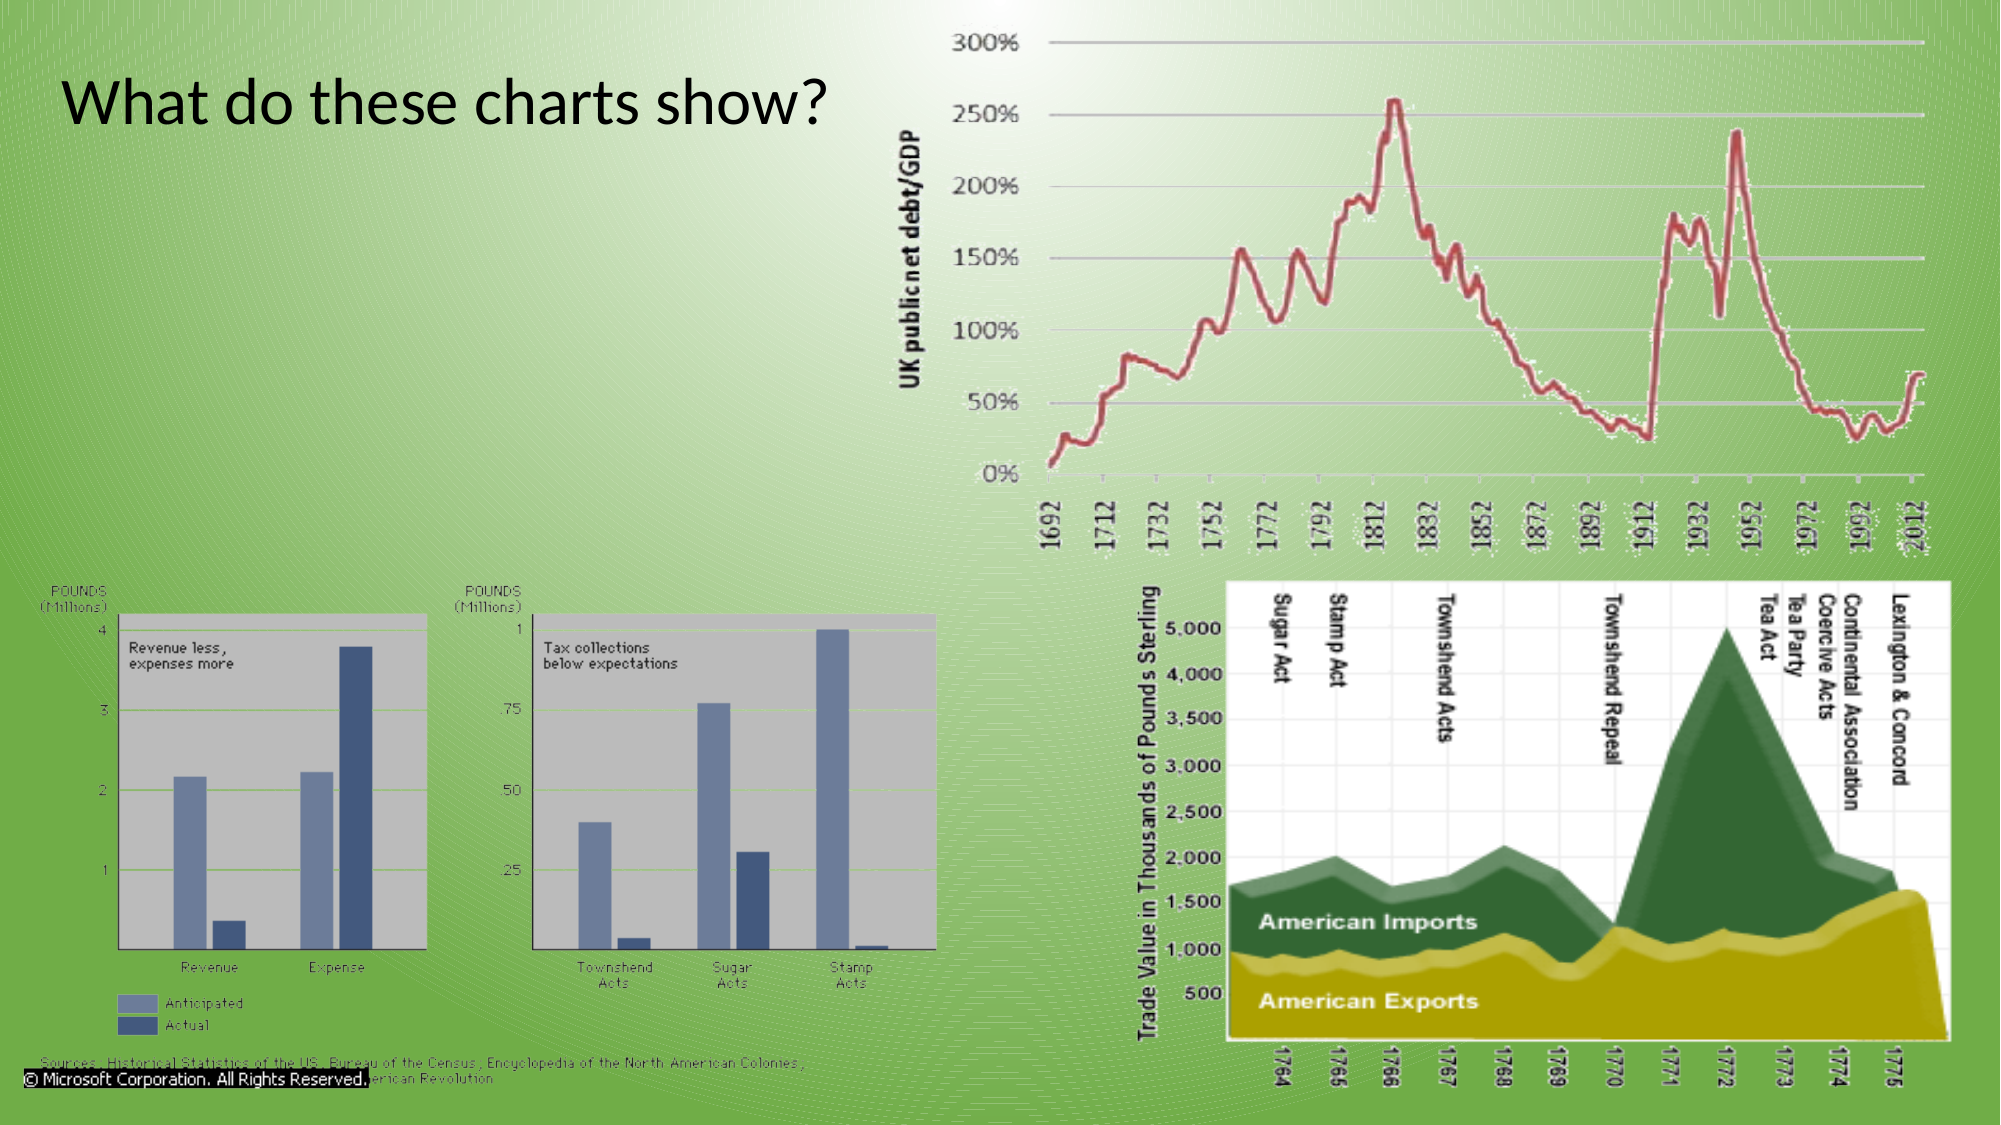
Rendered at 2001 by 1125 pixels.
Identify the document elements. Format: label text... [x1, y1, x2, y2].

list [13, 564, 965, 1095]
picture [873, 23, 2000, 1111]
text_box What do these charts show? [46, 50, 873, 145]
